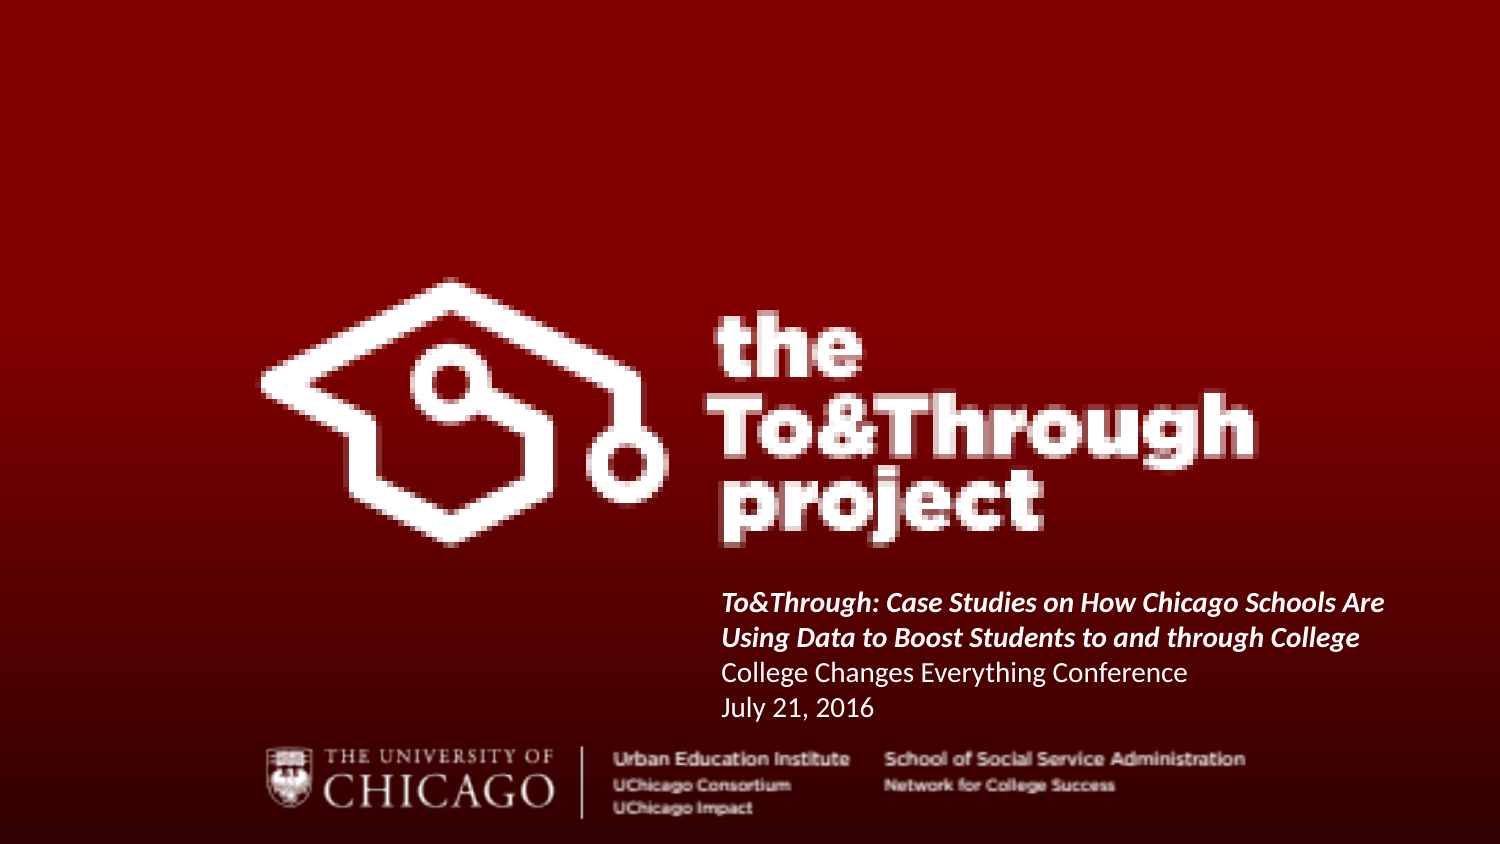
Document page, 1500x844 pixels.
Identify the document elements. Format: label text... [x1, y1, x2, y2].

text_box To&Through: Case Studies on How Chicago Schools Are Using Data to Boost Students to and through College College Changes Everything Conference July 21, 2016 [706, 576, 1407, 766]
